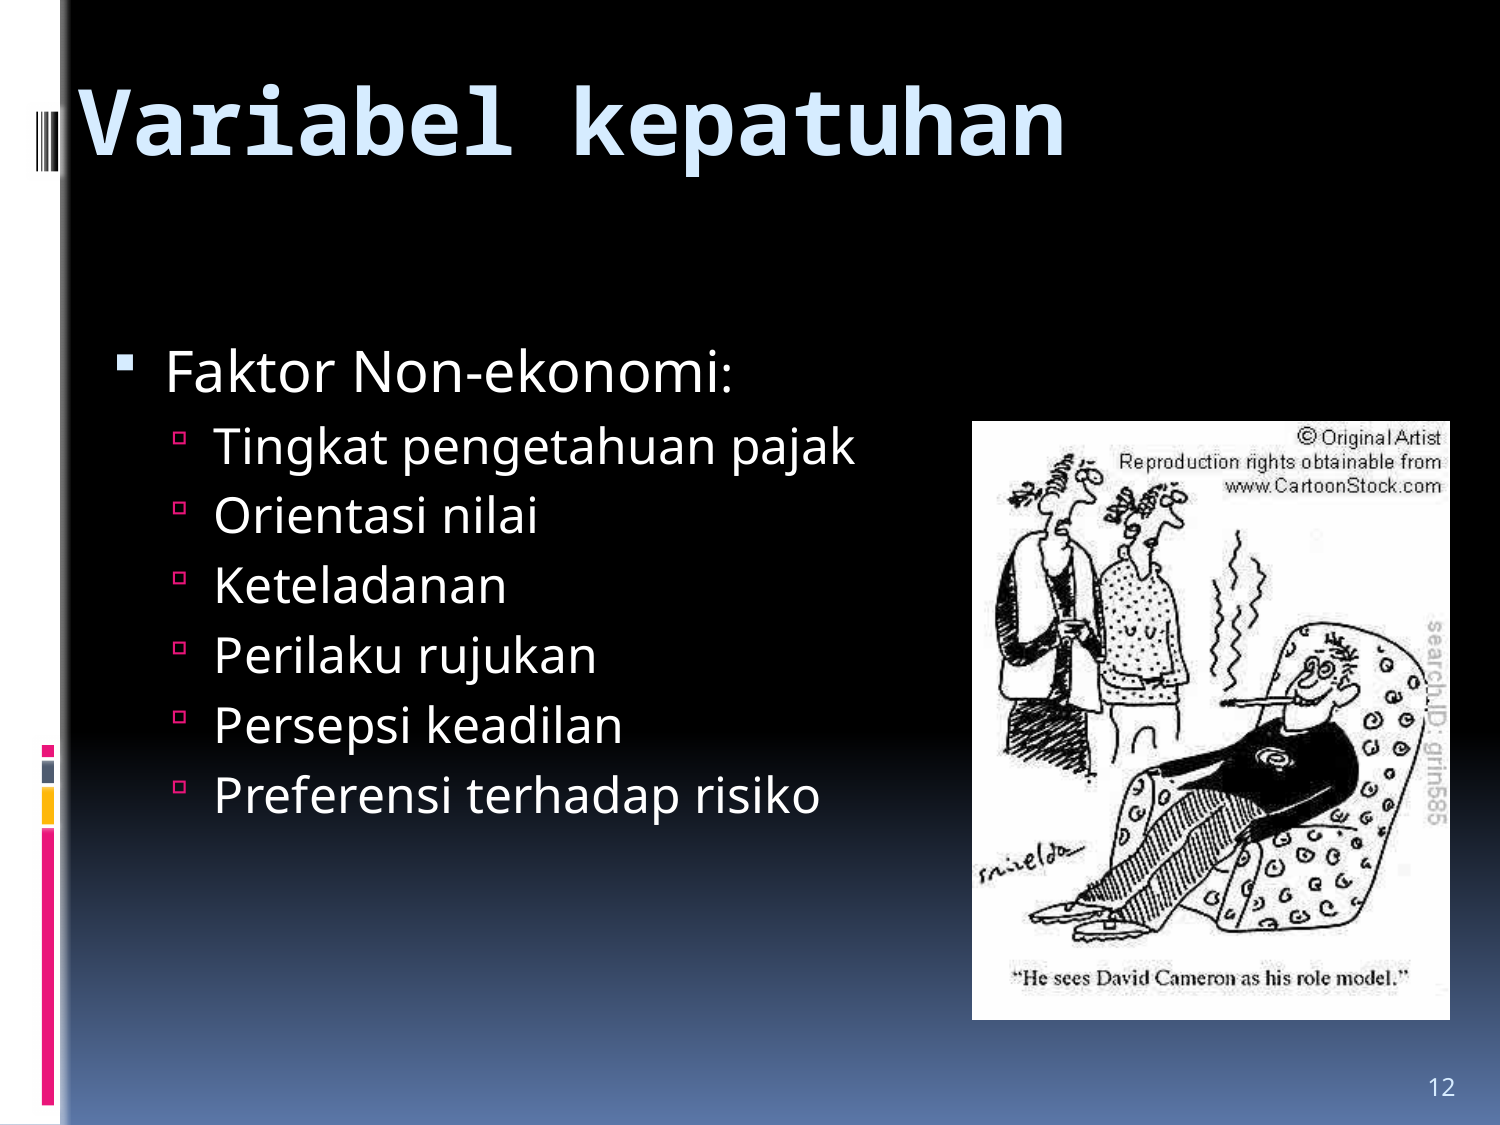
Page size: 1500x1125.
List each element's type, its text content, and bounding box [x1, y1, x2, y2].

title Variabel kepatuhan [62, 37, 1400, 200]
slide_number 12 [1412, 1052, 1488, 1113]
list Faktor Non-ekonomi: Tingkat pengetahuan pajak Orientasi nilai Keteladanan Perilaku rujukan Persepsi keadilan Preferensi terhadap risiko [87, 328, 875, 856]
picture [972, 421, 1450, 1020]
